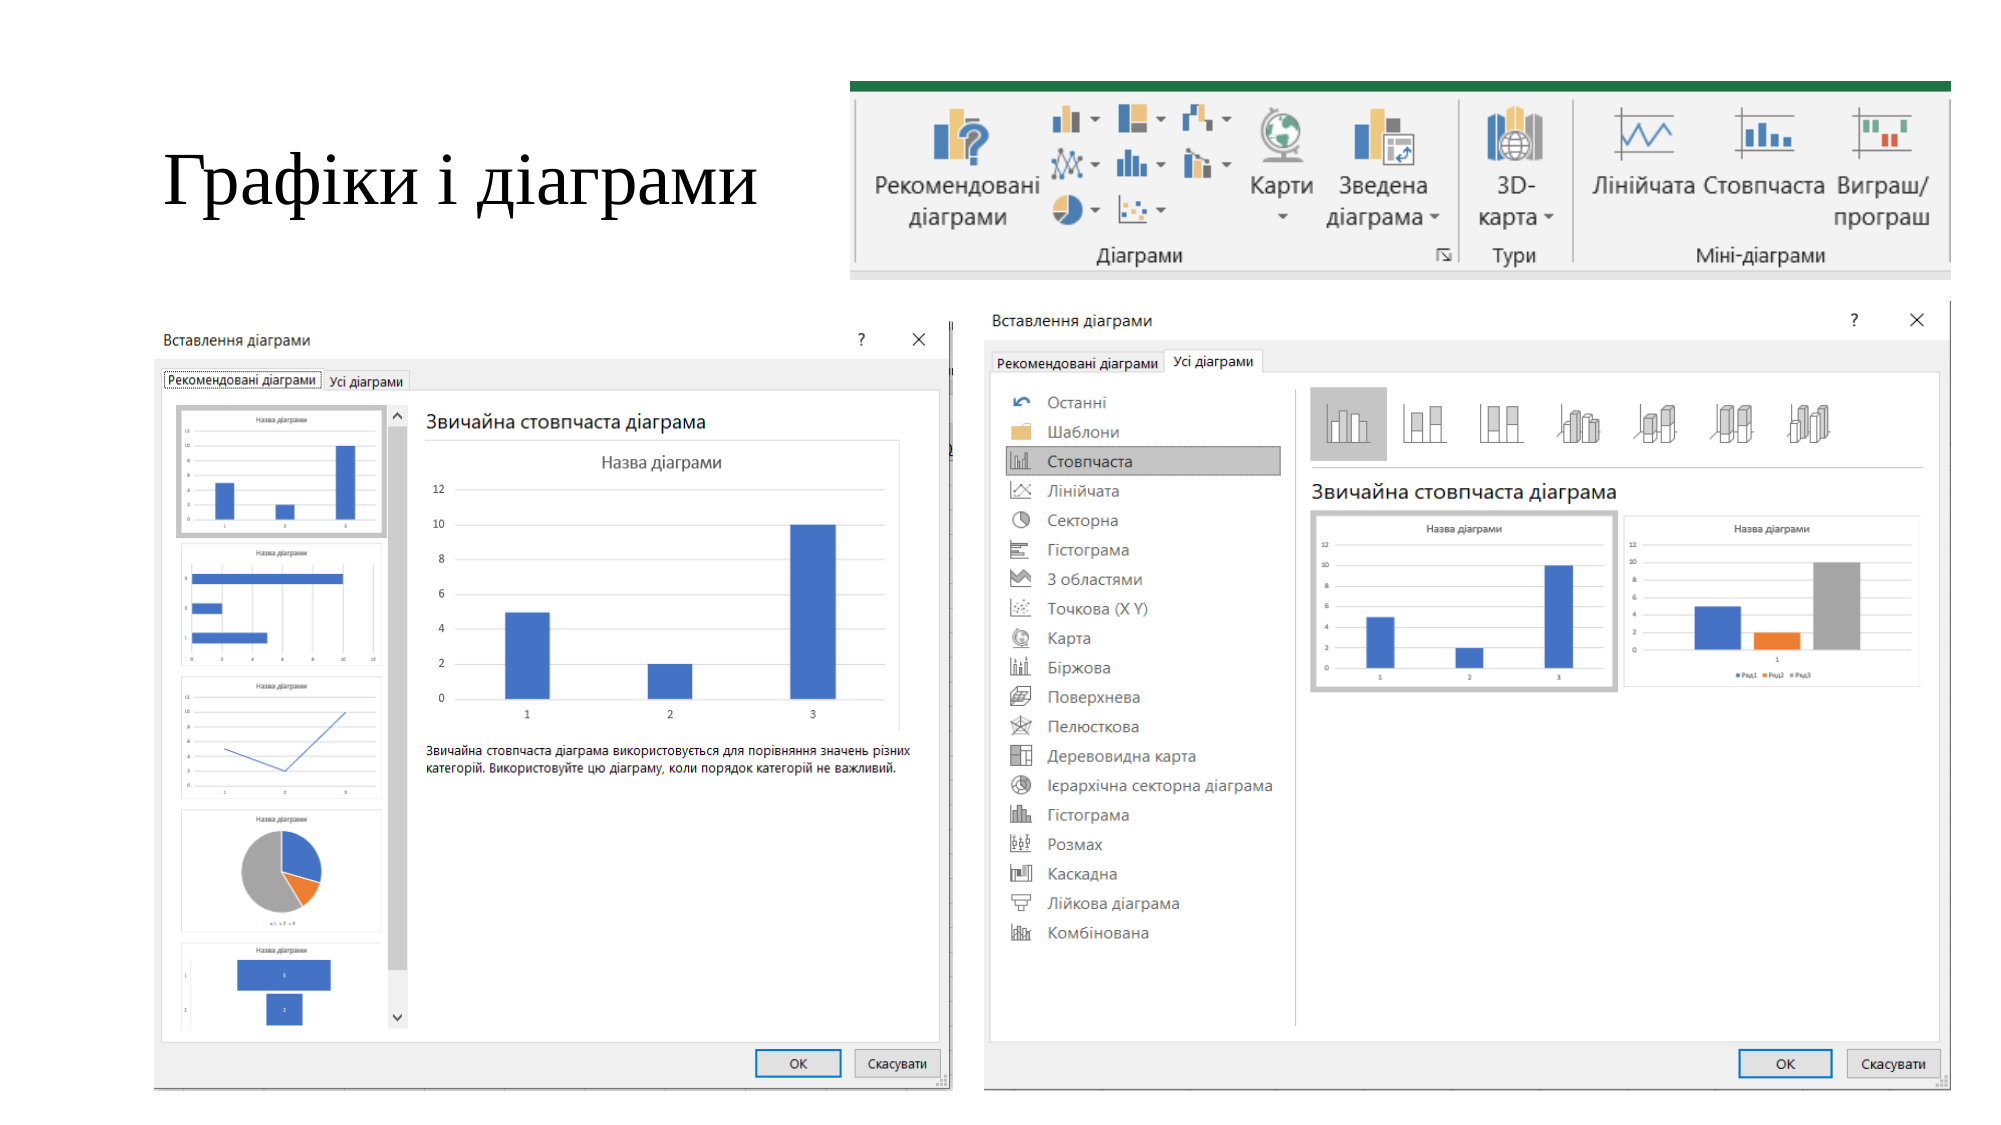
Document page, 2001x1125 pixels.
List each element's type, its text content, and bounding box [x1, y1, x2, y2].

picture [850, 81, 1951, 280]
title Графіки і діаграми [148, 100, 850, 262]
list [153, 321, 953, 1091]
picture [984, 301, 1951, 1091]
